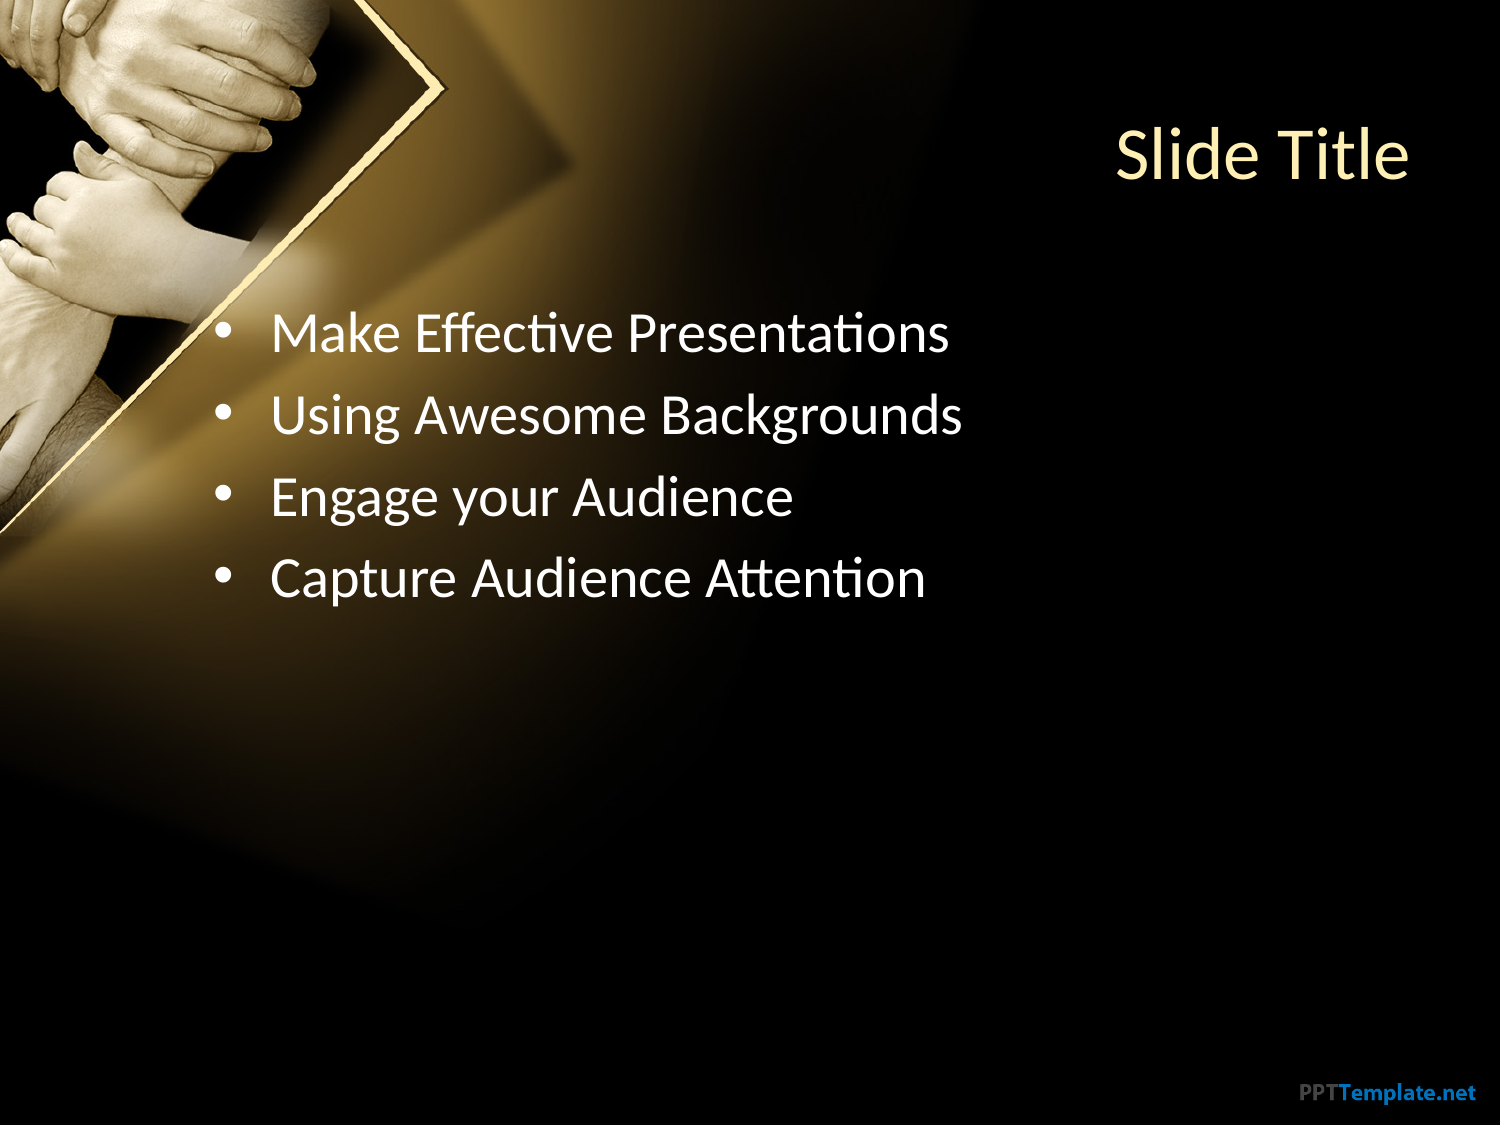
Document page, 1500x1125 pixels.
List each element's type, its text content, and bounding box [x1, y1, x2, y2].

title Slide Title [98, 86, 1427, 212]
picture [0, 0, 1500, 1125]
list Make Effective Presentations Using Awesome Backgrounds Engage your Audience Capture Audience Attention [198, 286, 1402, 1039]
